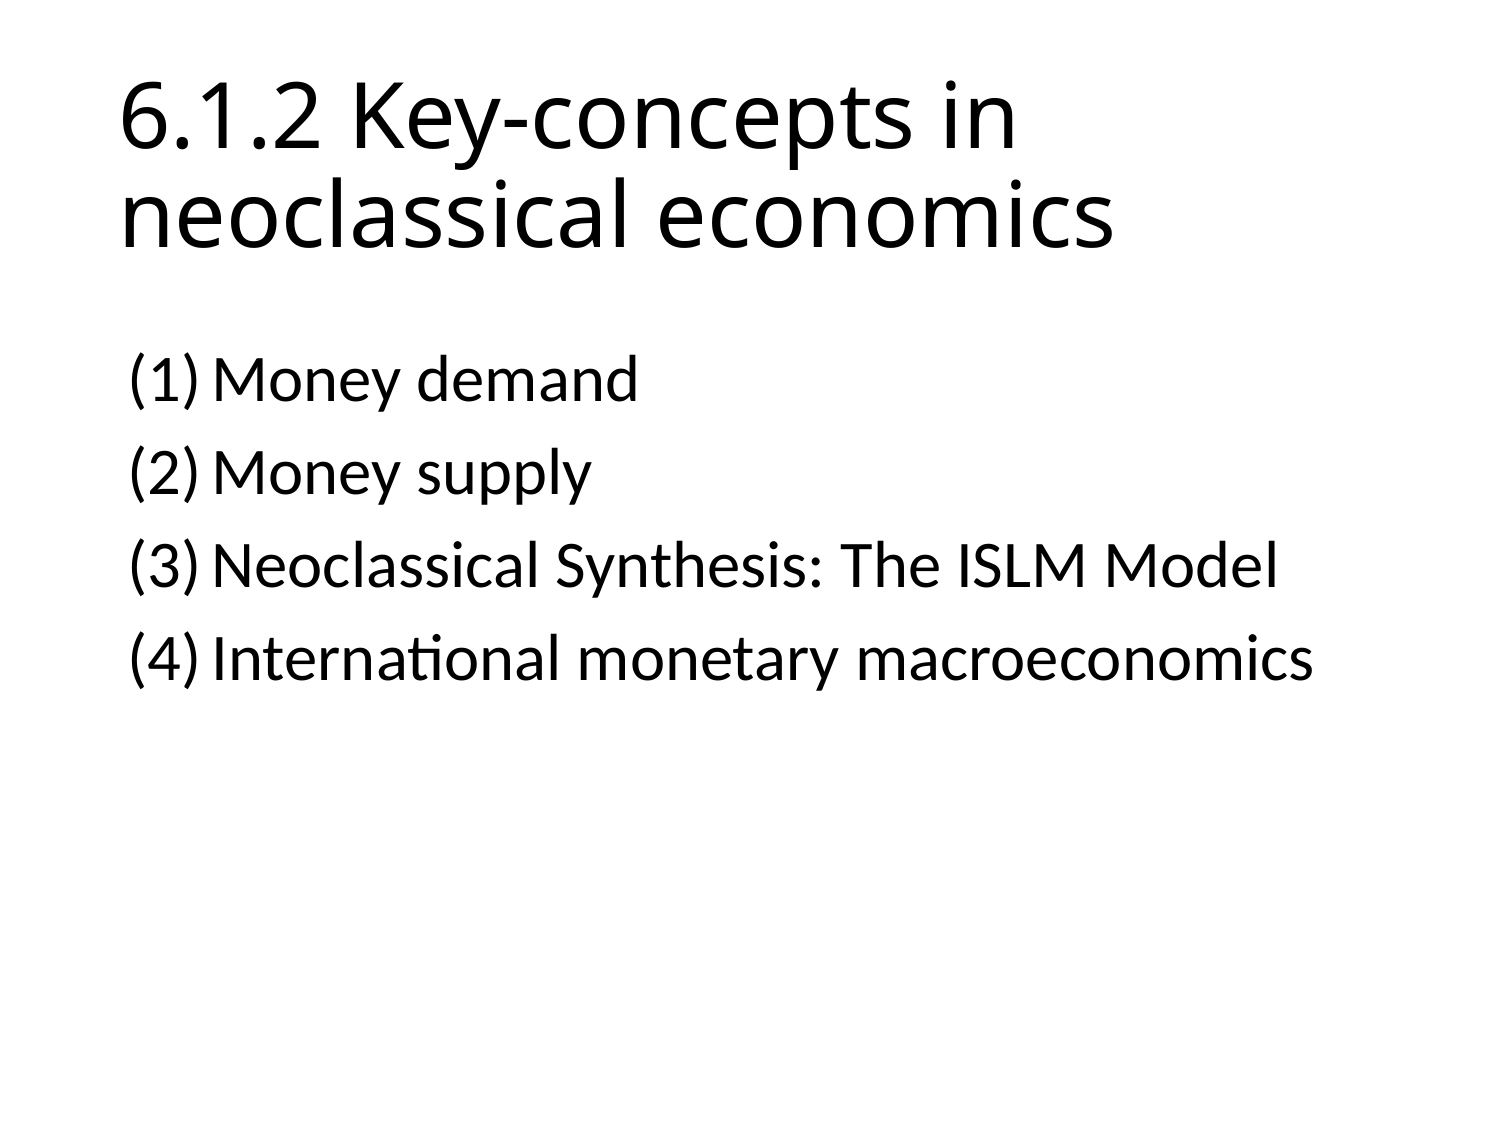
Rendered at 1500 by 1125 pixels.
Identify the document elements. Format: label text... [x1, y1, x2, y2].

list Money demand Money supply Neoclassical Synthesis: The ISLM Model International monetary macroeconomics [112, 255, 1388, 1024]
title 6.1.2 Key-concepts in neoclassical economics [103, 59, 1397, 278]
